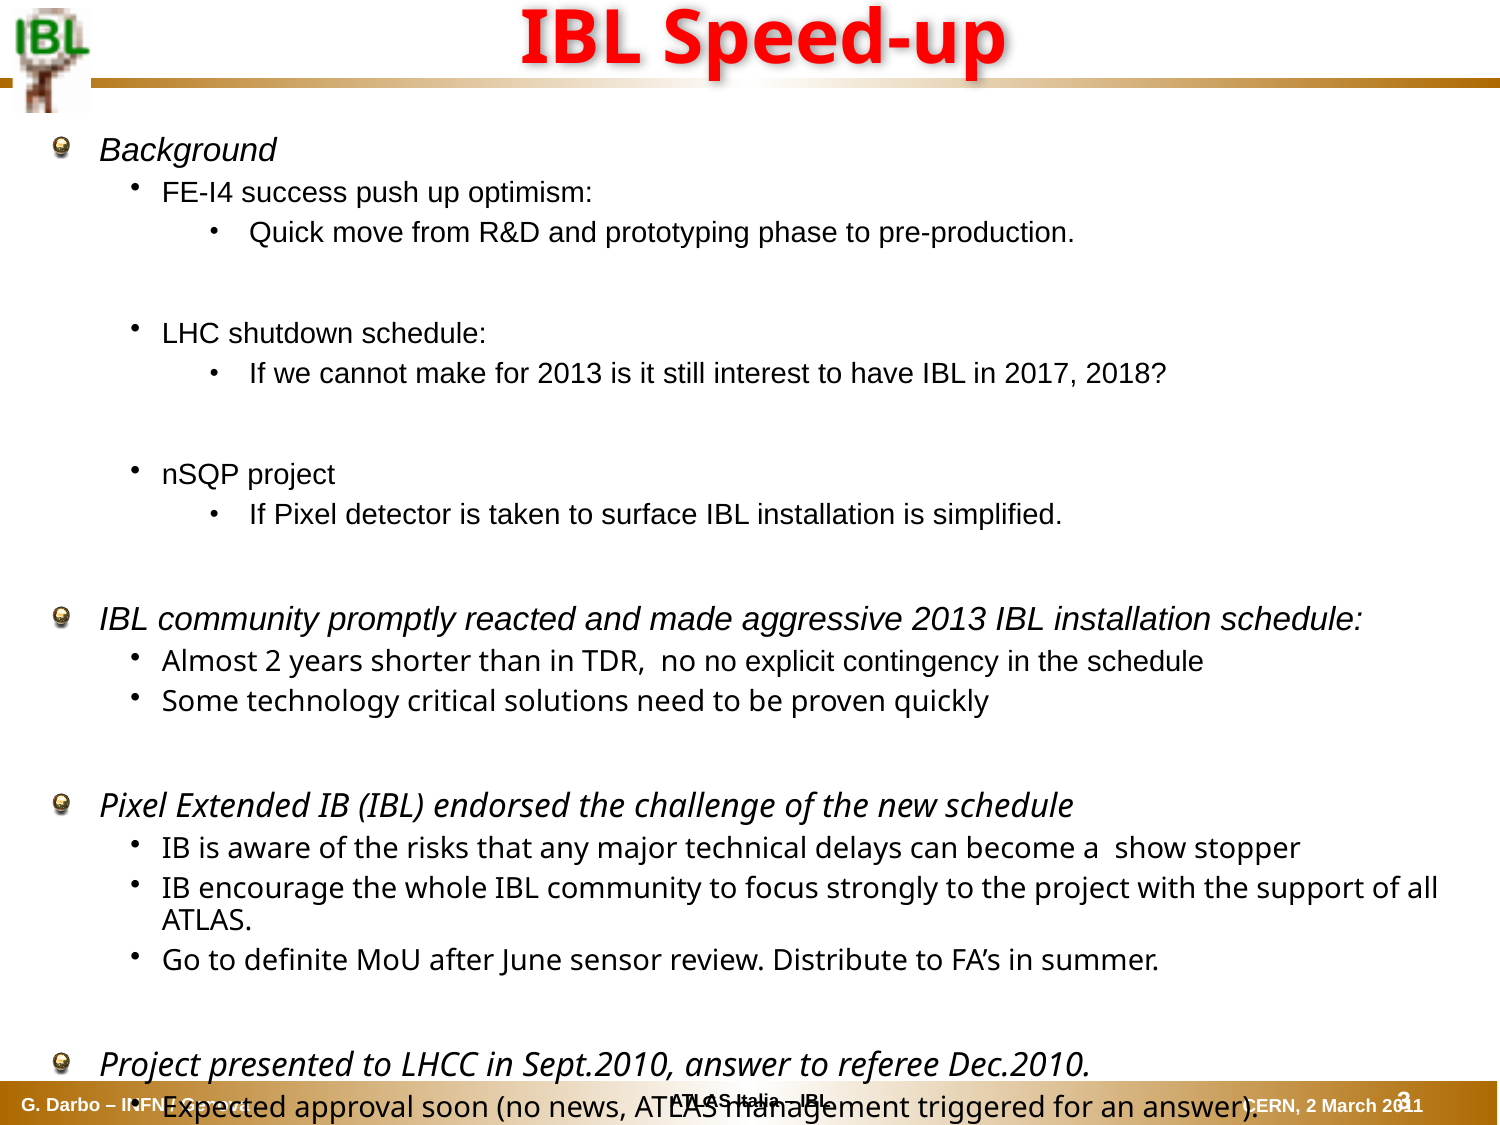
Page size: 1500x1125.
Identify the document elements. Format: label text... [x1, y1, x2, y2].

list Background FE-I4 success push up optimism: Quick move from R&D and prototyping phase to pre-production. LHC shutdown schedule: If we cannot make for 2013 is it still interest to have IBL in 2017, 2018? nSQP project If Pixel detector is taken to surface IBL installation is simplified. IBL community promptly reacted and made aggressive 2013 IBL installation schedule: Almost 2 years shorter than in TDR, no no explicit contingency in the schedule Some technology critical solutions need to be proven quickly Pixel Extended IB (IBL) endorsed the challenge of the new schedule IB is aware of the risks that any major technical delays can become a show stopper IB encourage the whole IBL community to focus strongly to the project with the support of all ATLAS. Go to definite MoU after June sensor review. Distribute to FA’s in summer. Project presented to LHCC in Sept.2010, answer to referee Dec.2010. Expected approval soon (no news, ATLAS management triggered for an answer). [36, 124, 1463, 1059]
picture [52, 793, 70, 817]
picture [12, 8, 91, 113]
title IBL Speed-up [97, 0, 1432, 84]
picture [52, 1052, 70, 1076]
picture [52, 136, 70, 160]
picture [52, 606, 70, 630]
